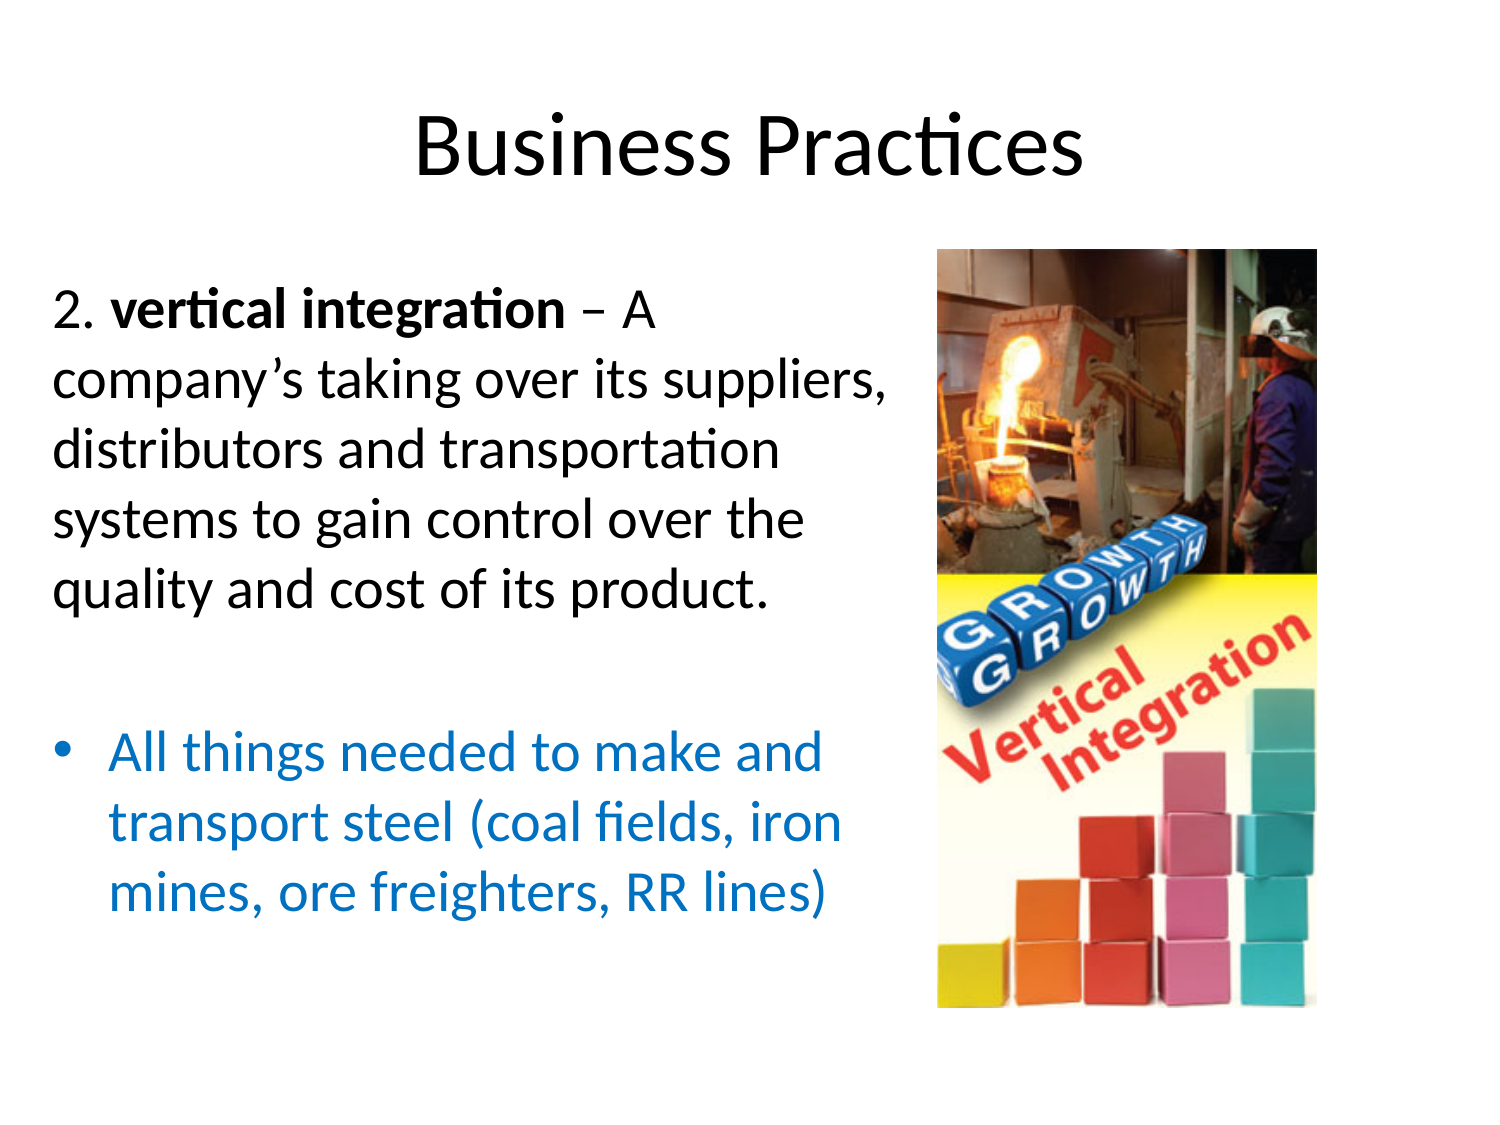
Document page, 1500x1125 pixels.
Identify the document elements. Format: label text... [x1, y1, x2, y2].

title Business Practices [75, 45, 1425, 233]
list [937, 249, 1317, 1008]
list 2. vertical integration – A company’s taking over its suppliers, distributors and transportation systems to gain control over the quality and cost of its product. All things needed to make and transport steel (coal fields, iron mines, ore freighters, RR lines) [37, 262, 925, 1005]
